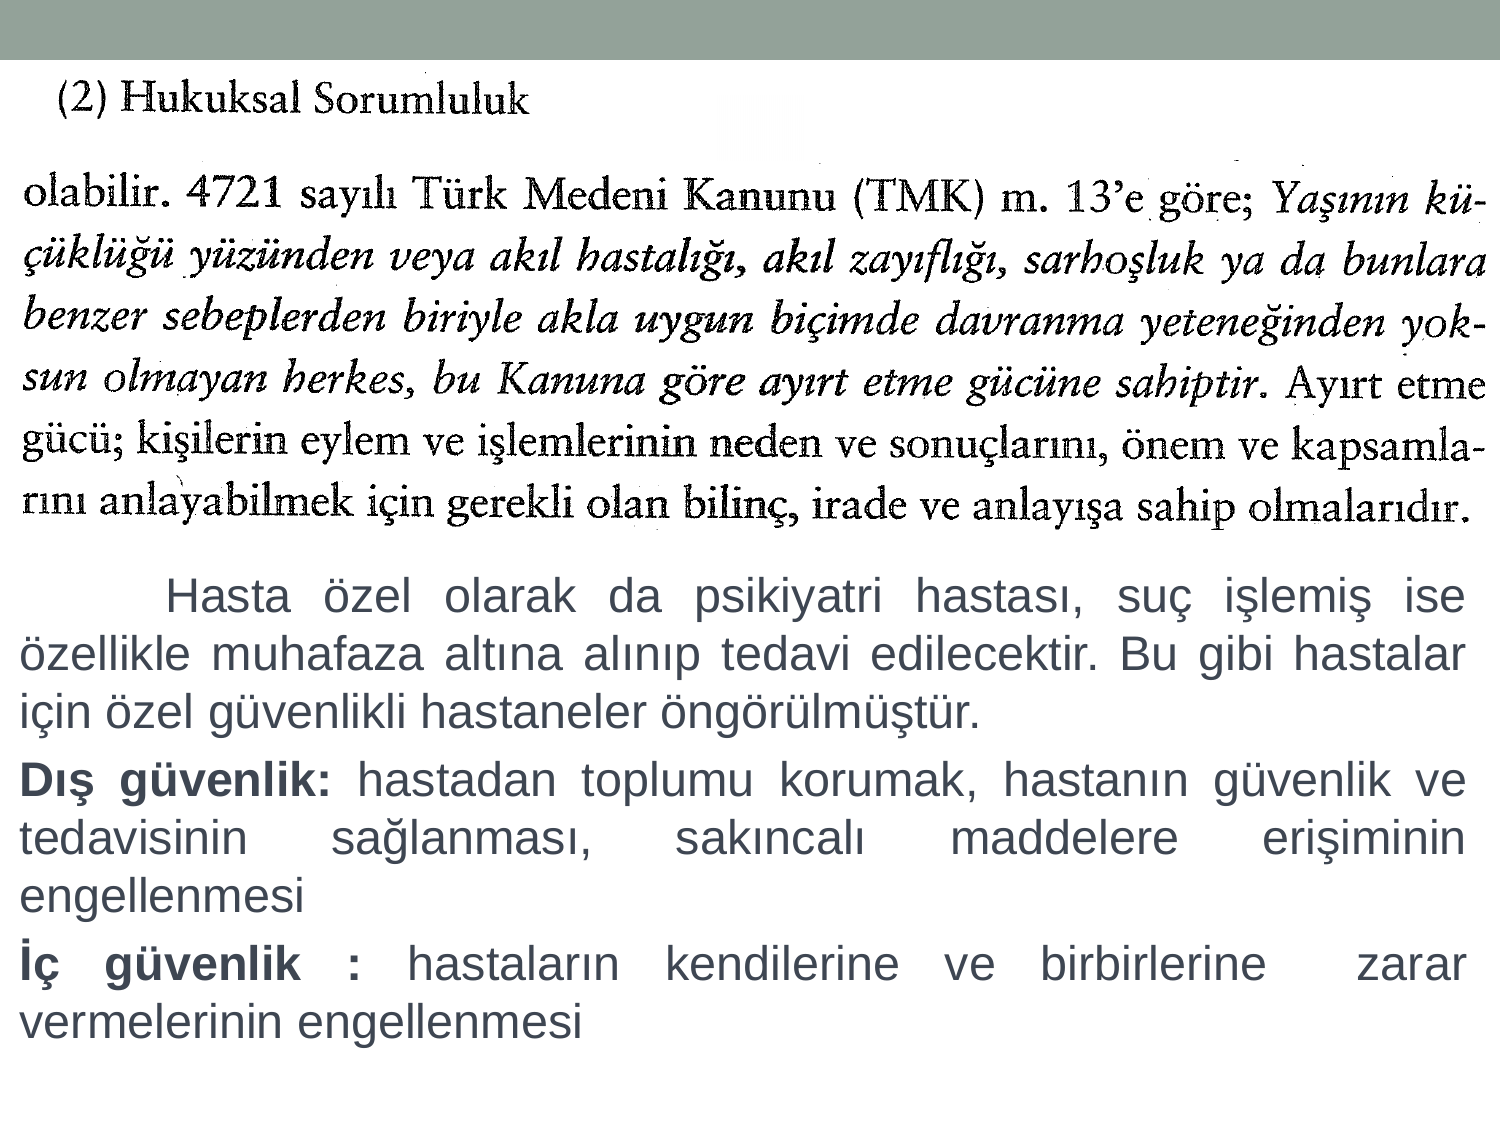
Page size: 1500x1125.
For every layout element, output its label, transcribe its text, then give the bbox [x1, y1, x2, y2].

list Hasta özel olarak da psikiyatri hastası, suç işlemiş ise özellikle muhafaza altına alınıp tedavi edilecektir. Bu gibi hastalar için özel güvenlikli hastaneler öngörülmüştür. Dış güvenlik: hastadan toplumu korumak, hastanın güvenlik ve tedavisinin sağlanması, sakıncalı maddelere erişiminin engellenmesi İç güvenlik : hastaların kendilerine ve birbirlerine zarar vermelerinin engellenmesi [4, 285, 1484, 1062]
picture [51, 66, 561, 133]
picture [23, 95, 1500, 530]
